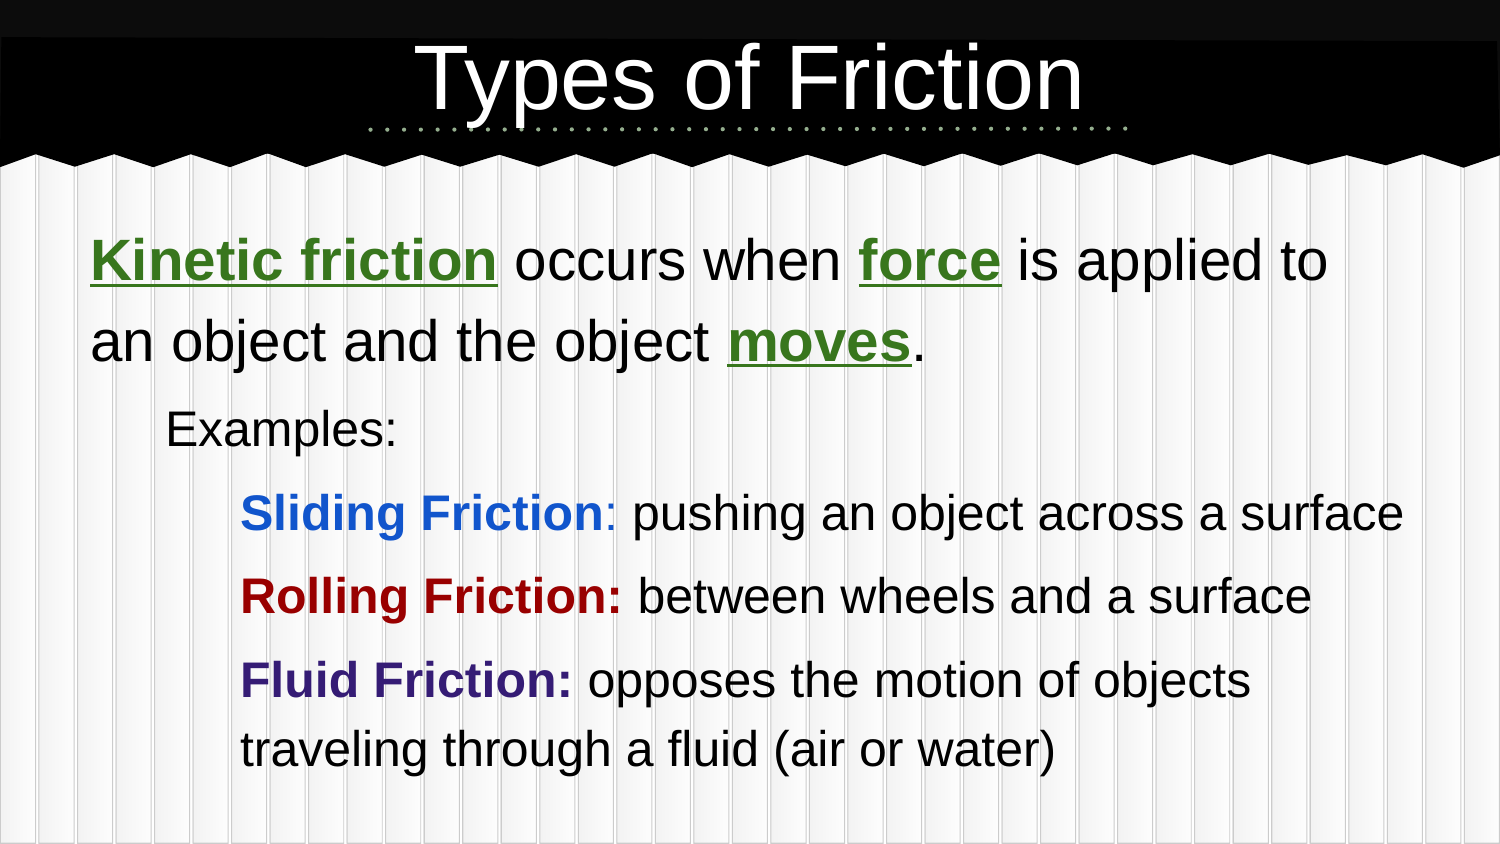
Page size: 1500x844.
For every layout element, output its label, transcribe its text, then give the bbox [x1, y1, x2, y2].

list Kinetic friction occurs when force is applied to an object and the object moves. Examples: Sliding Friction: pushing an object across a surface Rolling Friction: between wheels and a surface Fluid Friction: opposes the motion of objects traveling through a fluid (air or water) [75, 196, 1425, 793]
title Types of Friction [75, 2, 1425, 143]
